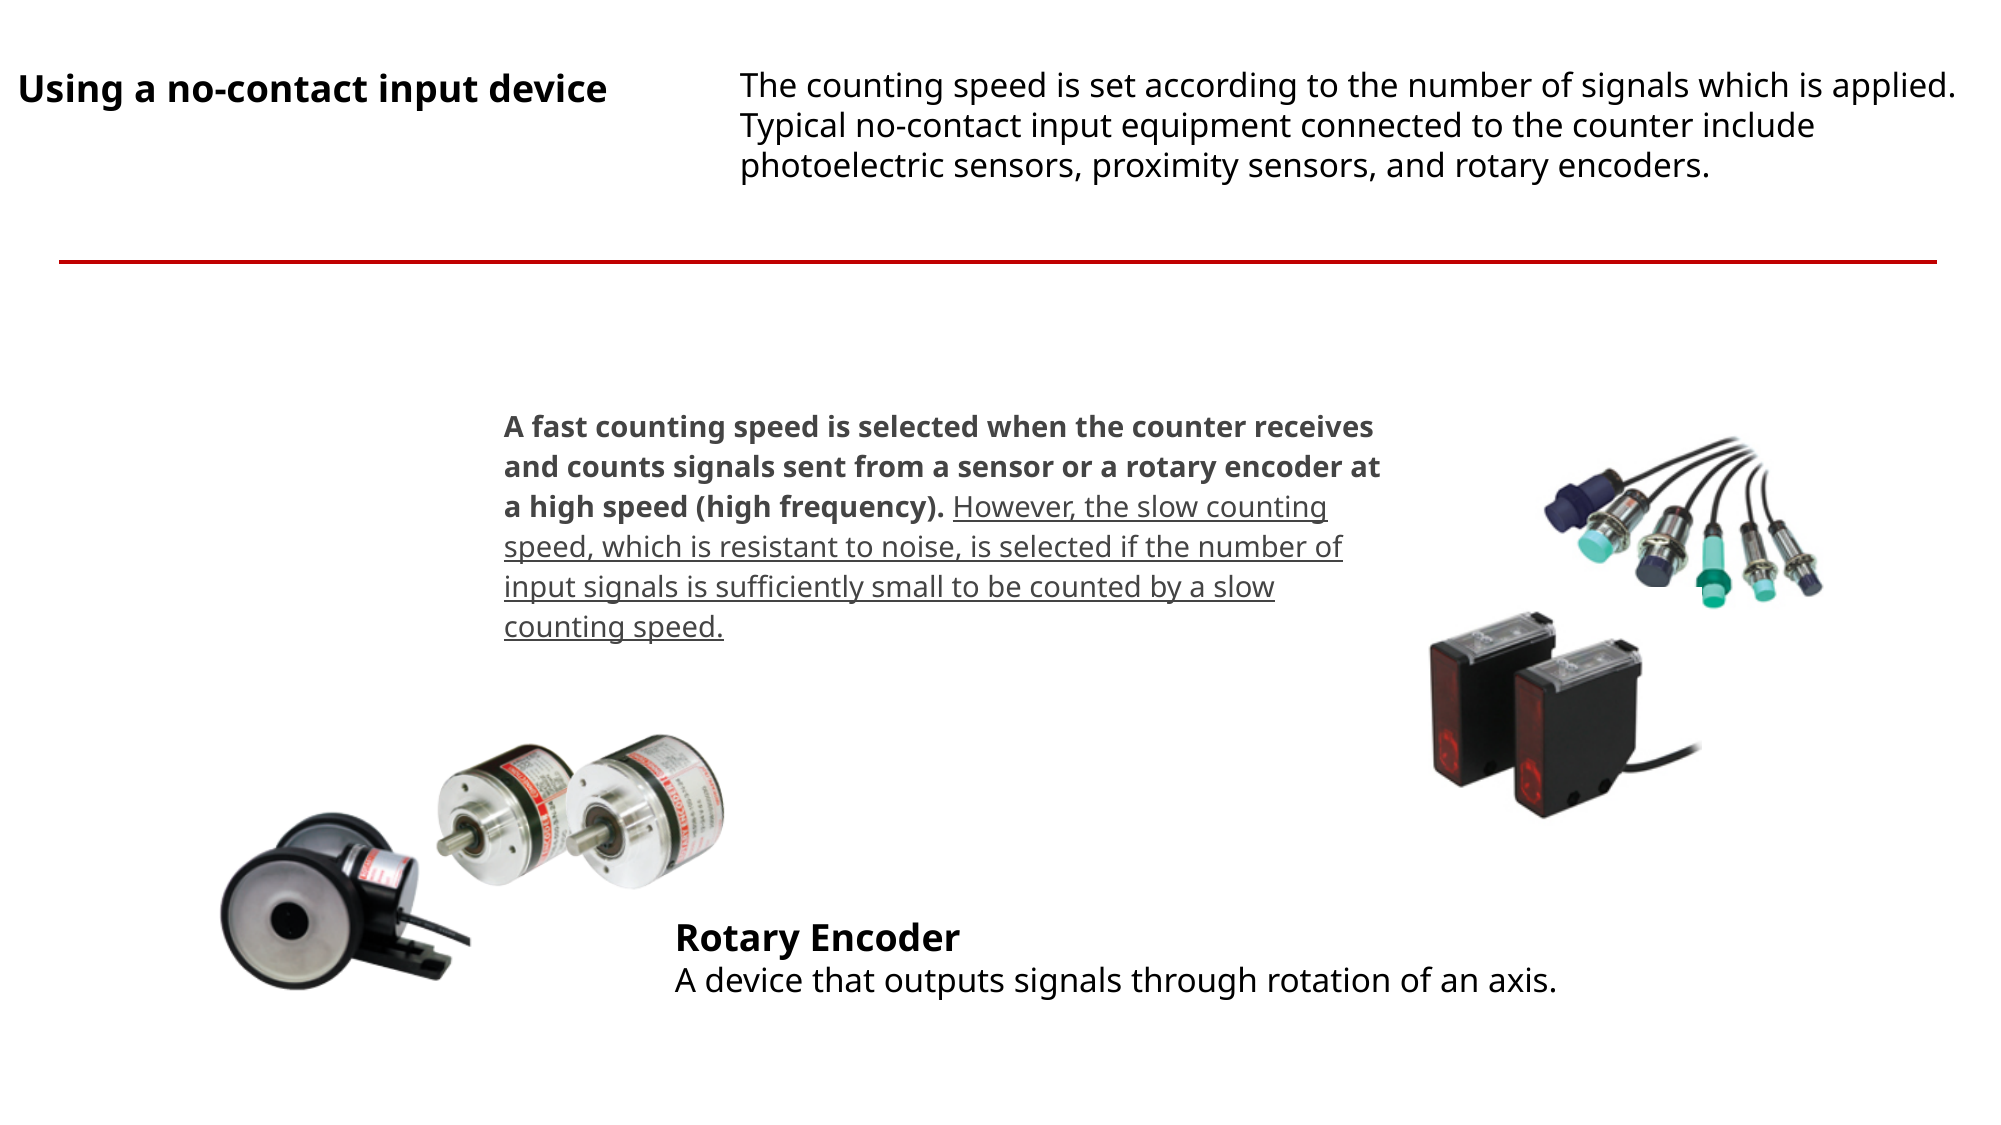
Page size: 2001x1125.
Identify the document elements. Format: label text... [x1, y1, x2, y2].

picture [1404, 396, 1833, 838]
text_box A fast counting speed is selected when the counter receives and counts signals sent from a sensor or a rotary encoder at a high speed (high frequency). However, the slow counting speed, which is resistant to noise, is selected if the number of input signals is sufficiently small to be counted by a slow counting speed. [489, 396, 1405, 651]
text_box The counting speed is set according to the number of signals which is applied. Typical no-contact input equipment connected to the counter include photoelectric sensors, proximity sensors, and rotary encoders. [725, 57, 2000, 192]
text_box Using a no-contact input device [2, 57, 624, 117]
text_box Rotary Encoder A device that outputs signals through rotation of an axis. [660, 906, 1658, 1006]
picture [208, 714, 734, 1012]
